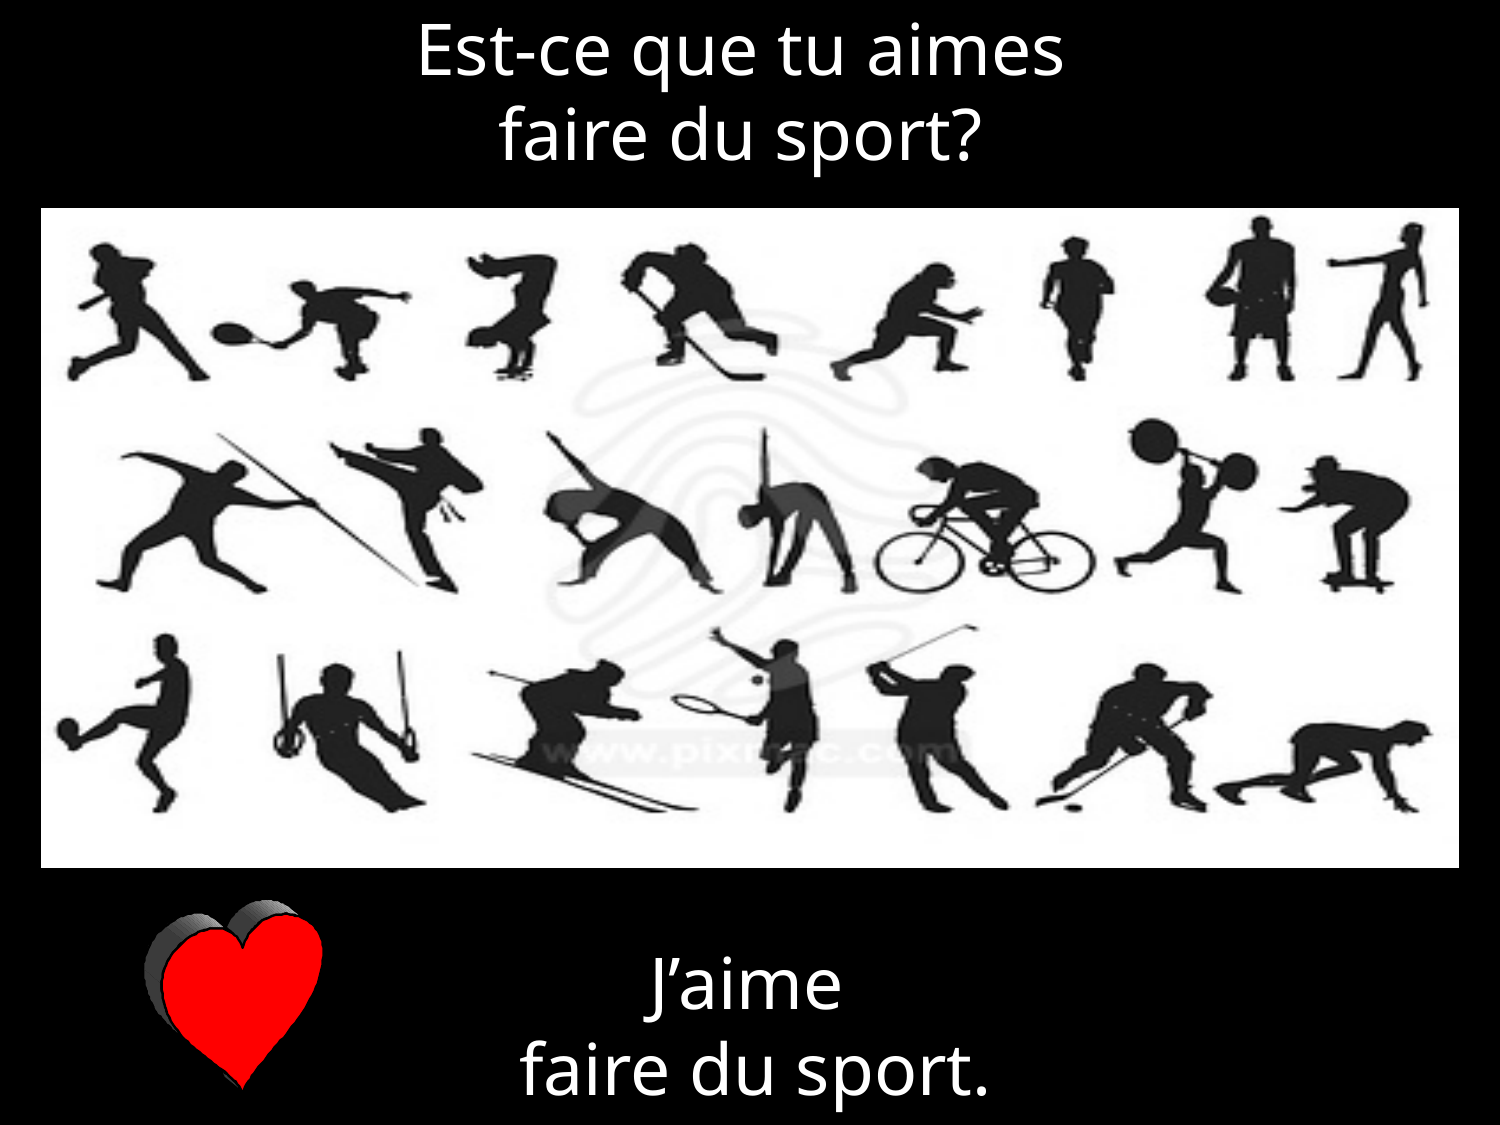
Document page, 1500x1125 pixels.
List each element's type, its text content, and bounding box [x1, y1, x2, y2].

picture [41, 207, 1459, 869]
text_box J’aime faire du sport. [5, 930, 1500, 1118]
title Est-ce que tu aimes faire du sport? [0, 0, 1500, 183]
picture [141, 897, 325, 1095]
